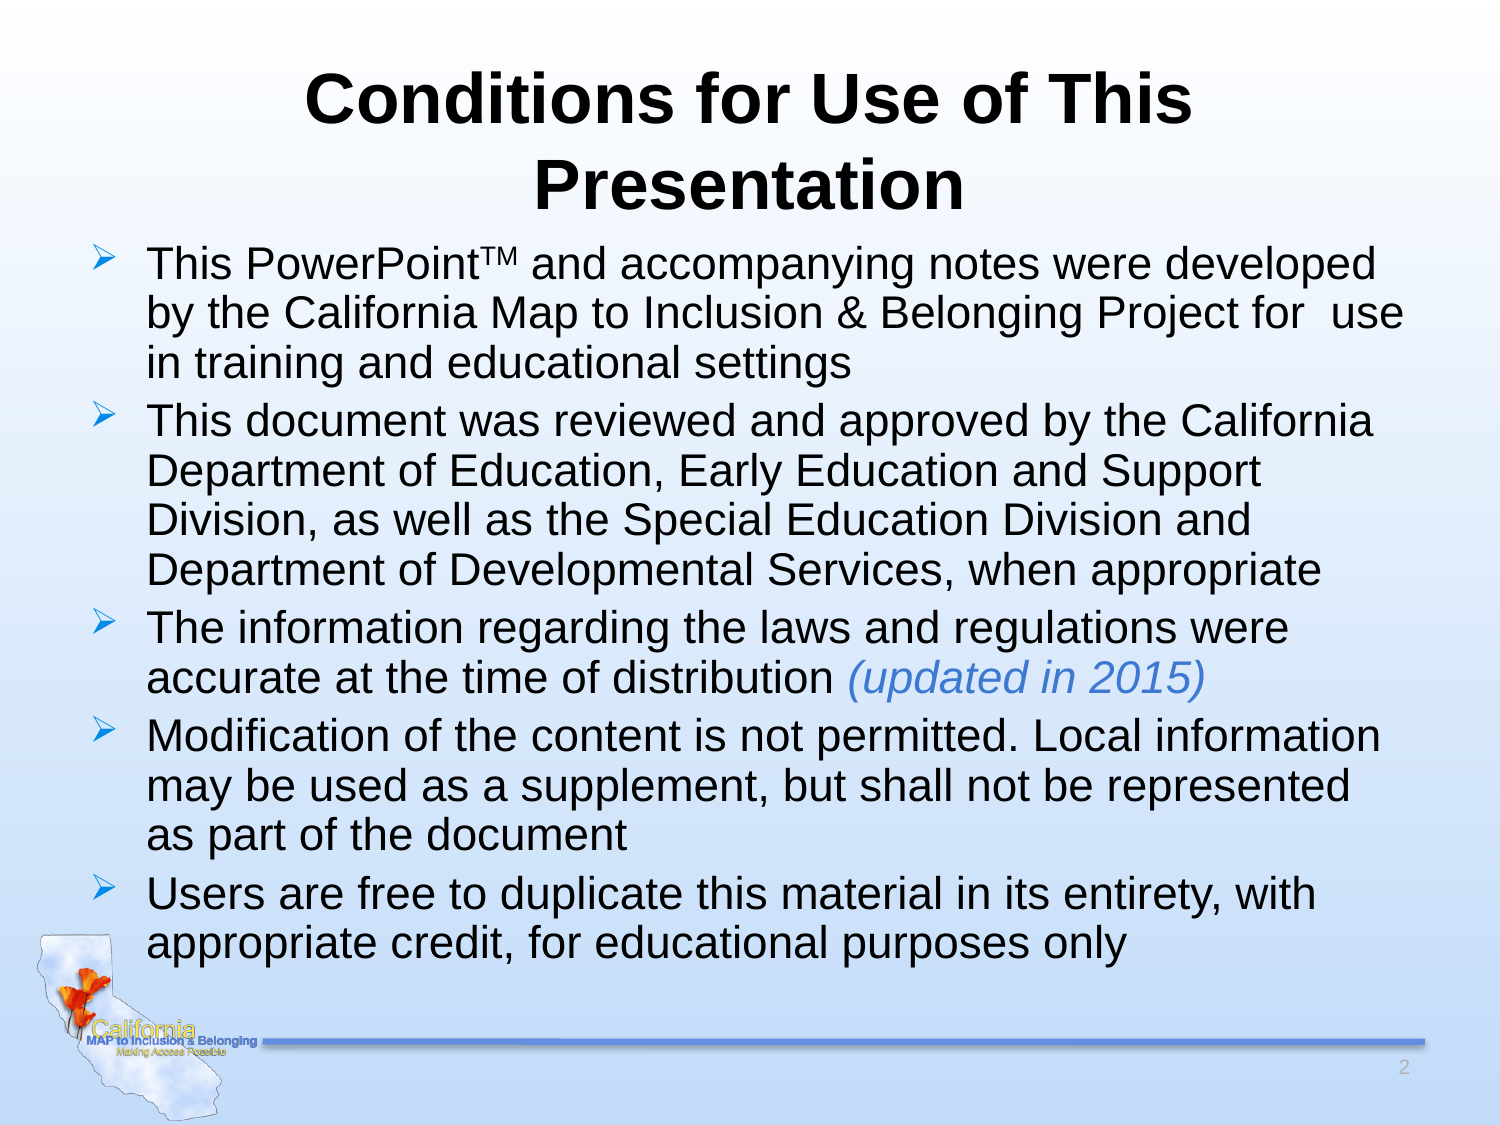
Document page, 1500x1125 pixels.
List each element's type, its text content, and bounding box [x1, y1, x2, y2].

title Conditions for Use of This Presentation [75, 45, 1425, 232]
slide_number 2 [1074, 1051, 1425, 1082]
picture [37, 934, 261, 1121]
list This PowerPointTM and accompanying notes were developed by the California Map to Inclusion & Belonging Project for use in training and educational settings This document was reviewed and approved by the California Department of Education, Early Education and Support Division, as well as the Special Education Division and Department of Developmental Services, when appropriate The information regarding the laws and regulations were accurate at the time of distribution (updated in 2015) Modification of the content is not permitted. Local information may be used as a supplement, but shall not be represented as part of the document Users are free to duplicate this material in its entirety, with appropriate credit, for educational purposes only [75, 232, 1425, 983]
